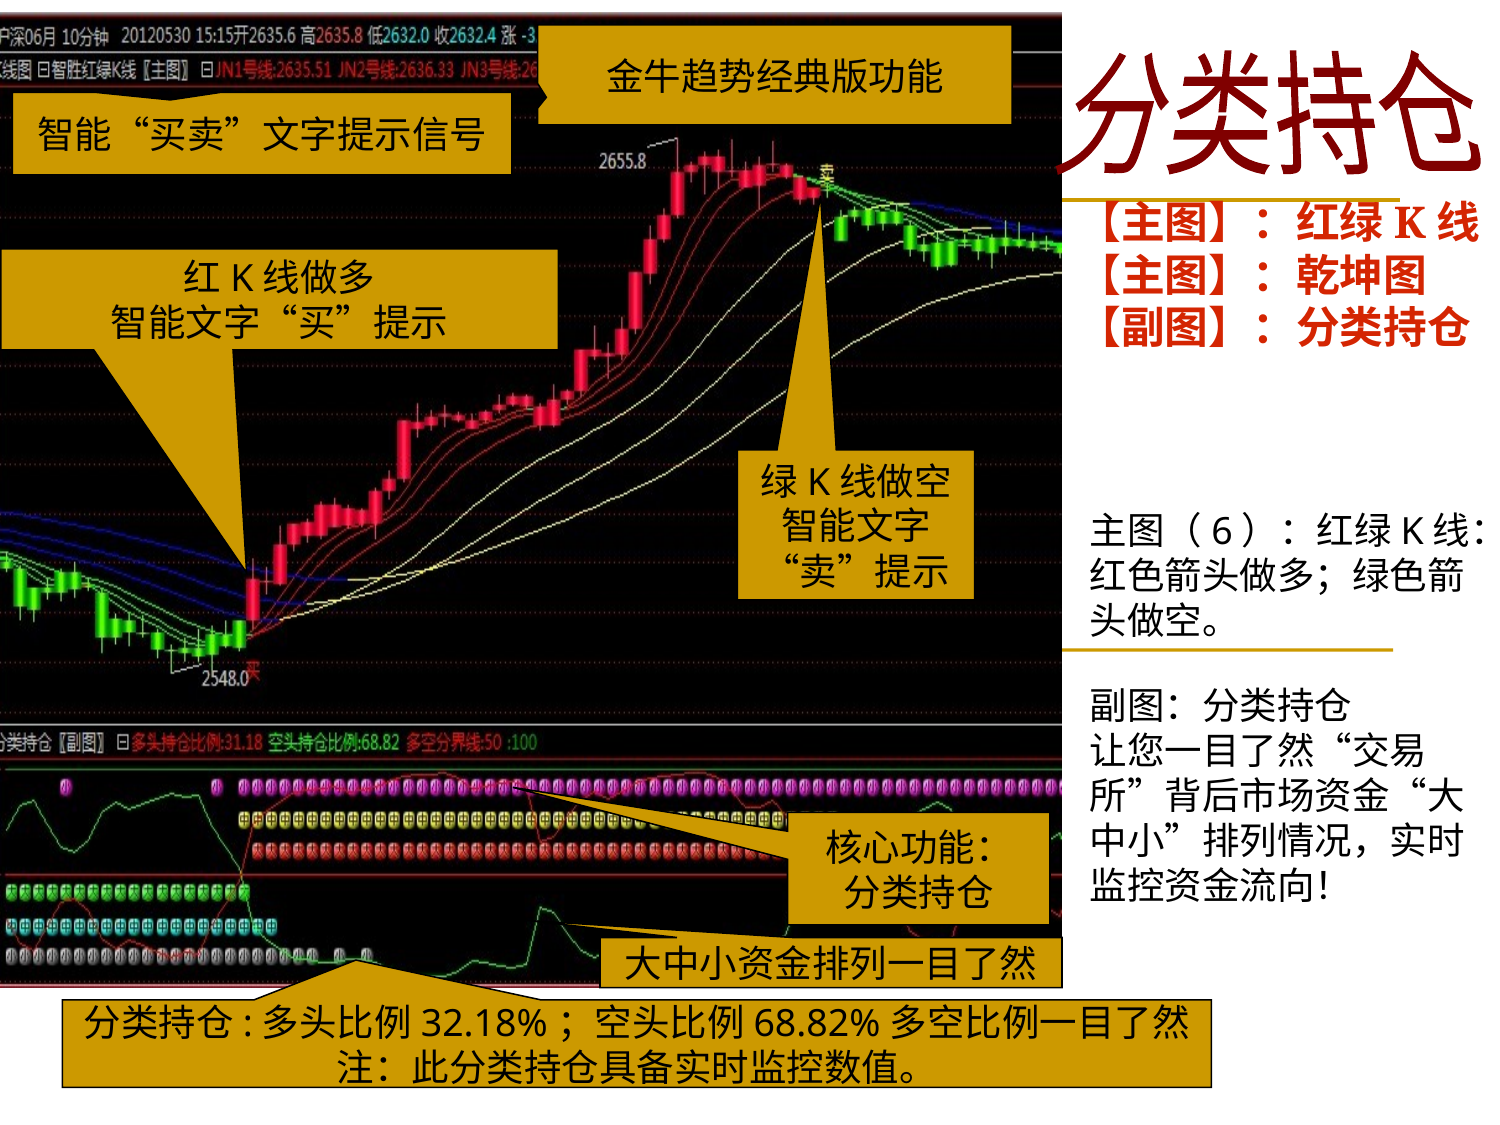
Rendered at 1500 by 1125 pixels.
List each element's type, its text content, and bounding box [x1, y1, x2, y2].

title 【主图】：红绿K线 【主图】：乾坤图 【副图】：分类持仓 [1062, 187, 1500, 501]
text_box 分类持仓:多头比例32.18%；空头比例68.82%多空比例一目了然 注：此分类持仓具备实时监控数值。 [62, 988, 1212, 1088]
picture [0, 12, 1062, 988]
text_box 副图：分类持仓 让您一目了然“交易所”背后市场资金“大中小”排列情况，实时监控资金流向！ [1074, 674, 1500, 1005]
text_box 主图（6）：红绿K线：红色箭头做多；绿色箭头做空。 [1074, 501, 1500, 650]
